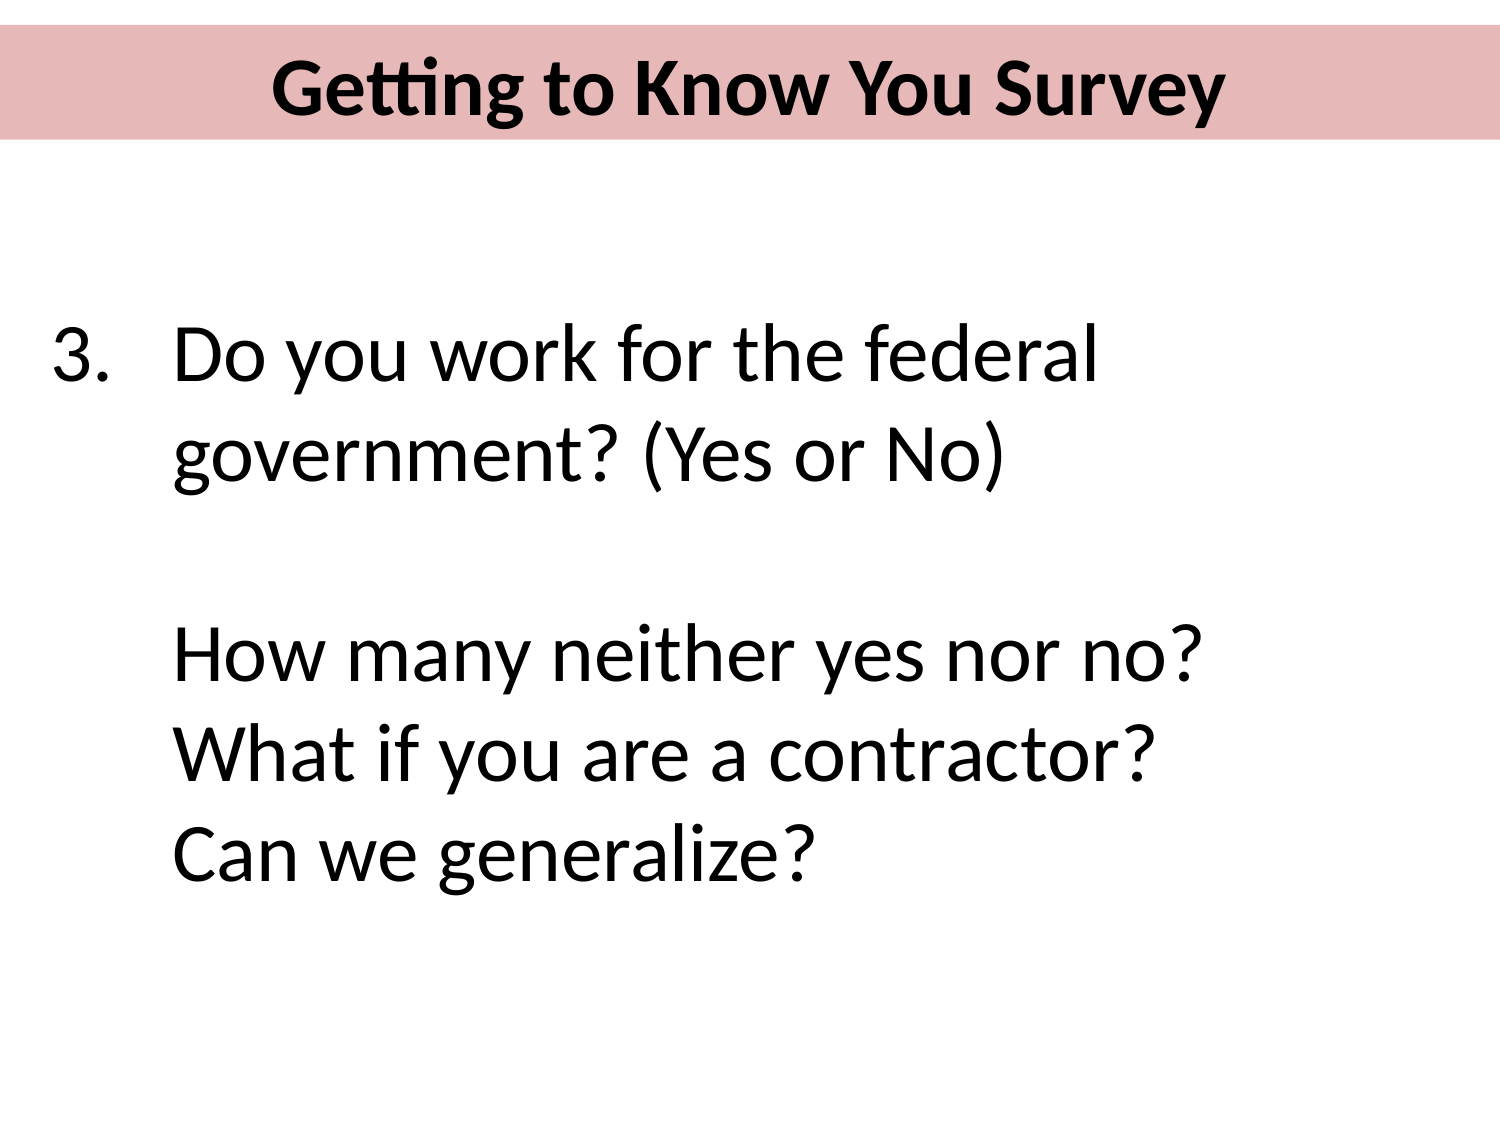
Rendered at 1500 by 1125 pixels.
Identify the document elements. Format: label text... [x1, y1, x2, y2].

text_box 90 seconds per person max please 3. Do you work for the federal government? (Yes or No) How many neither yes nor no? What if you are a contractor? Can we generalize? [35, 191, 1459, 906]
text_box Getting to Know You Survey [0, 24, 1500, 140]
